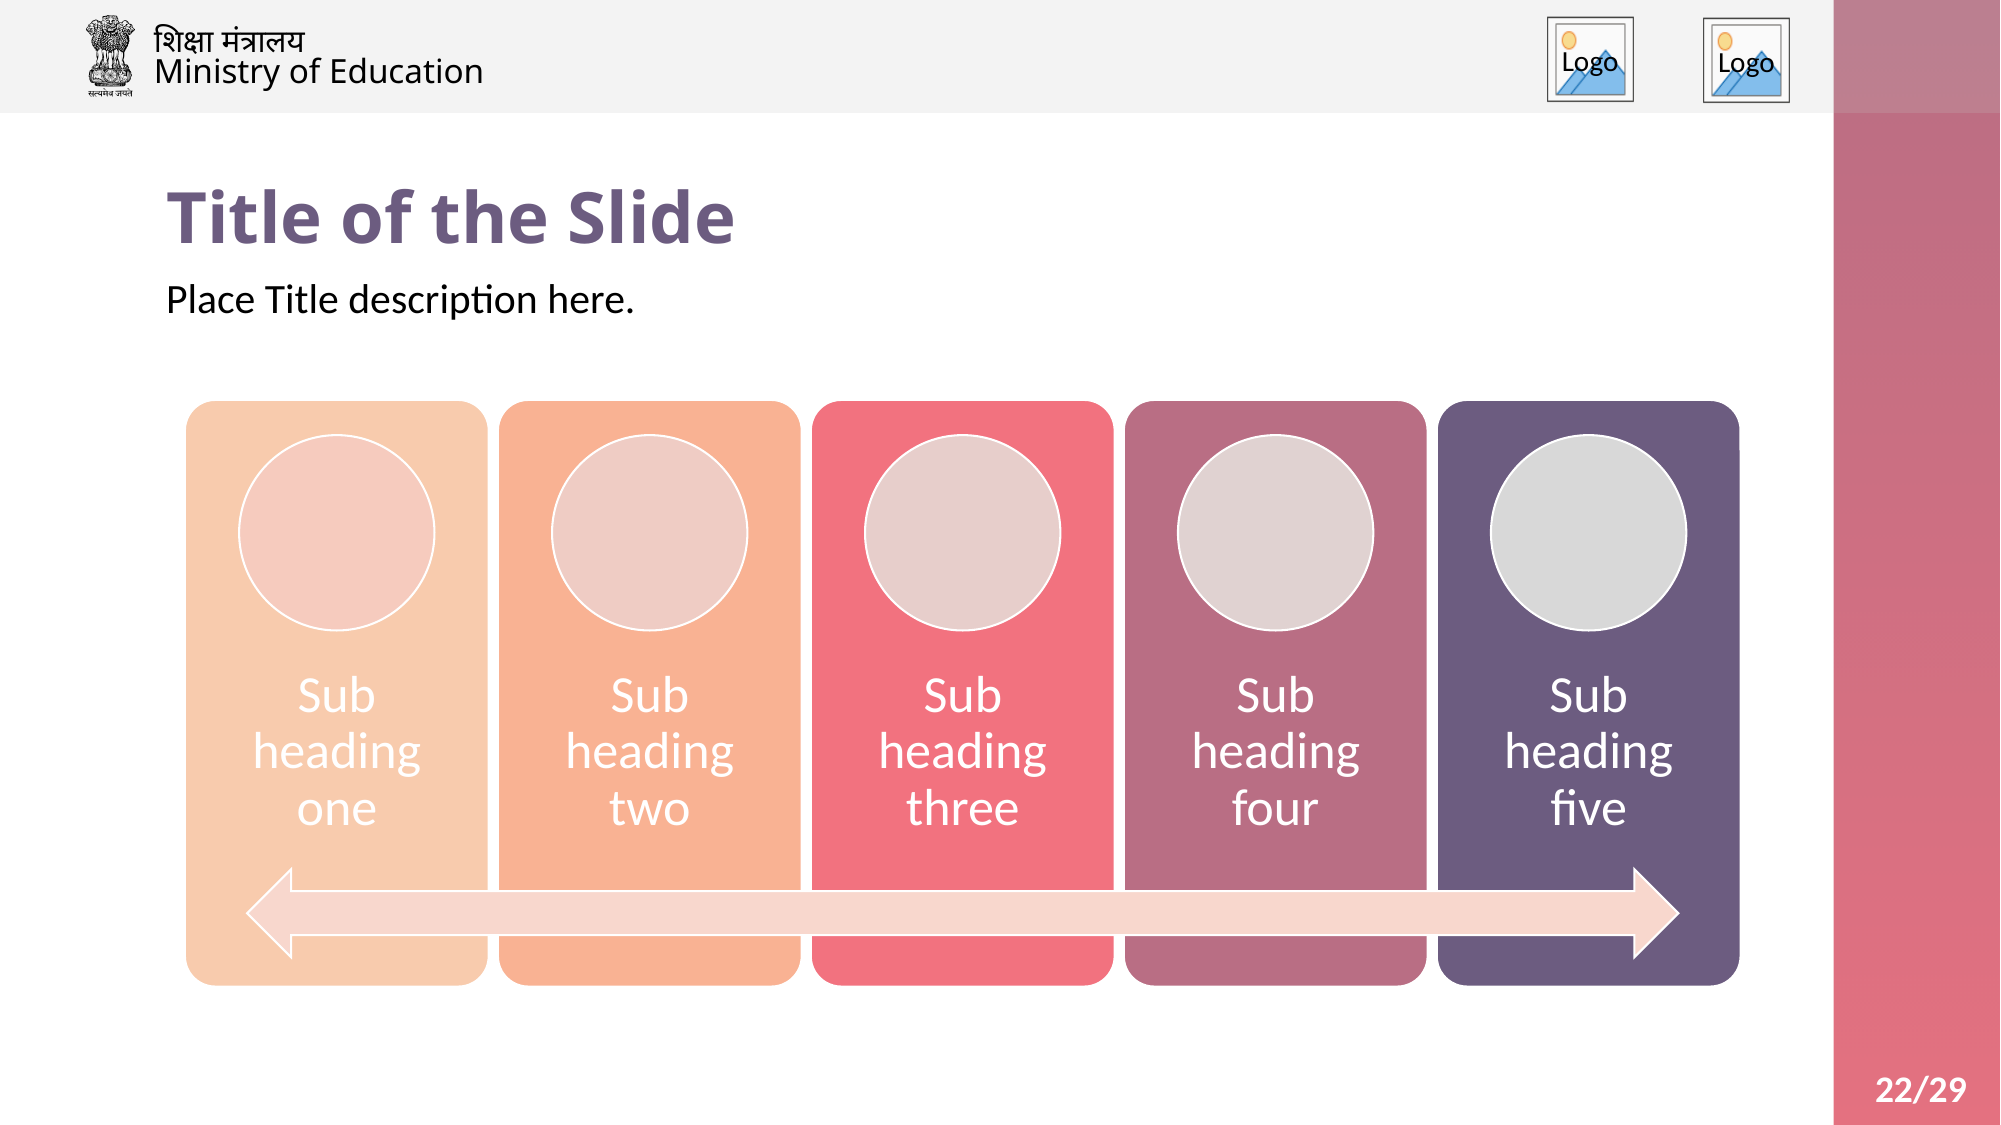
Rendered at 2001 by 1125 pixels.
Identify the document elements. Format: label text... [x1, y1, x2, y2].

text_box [184, 399, 1741, 987]
picture [0, 0, 2000, 1125]
list Place Title description here. [151, 269, 1230, 326]
list Title of the Slide [151, 174, 1071, 246]
